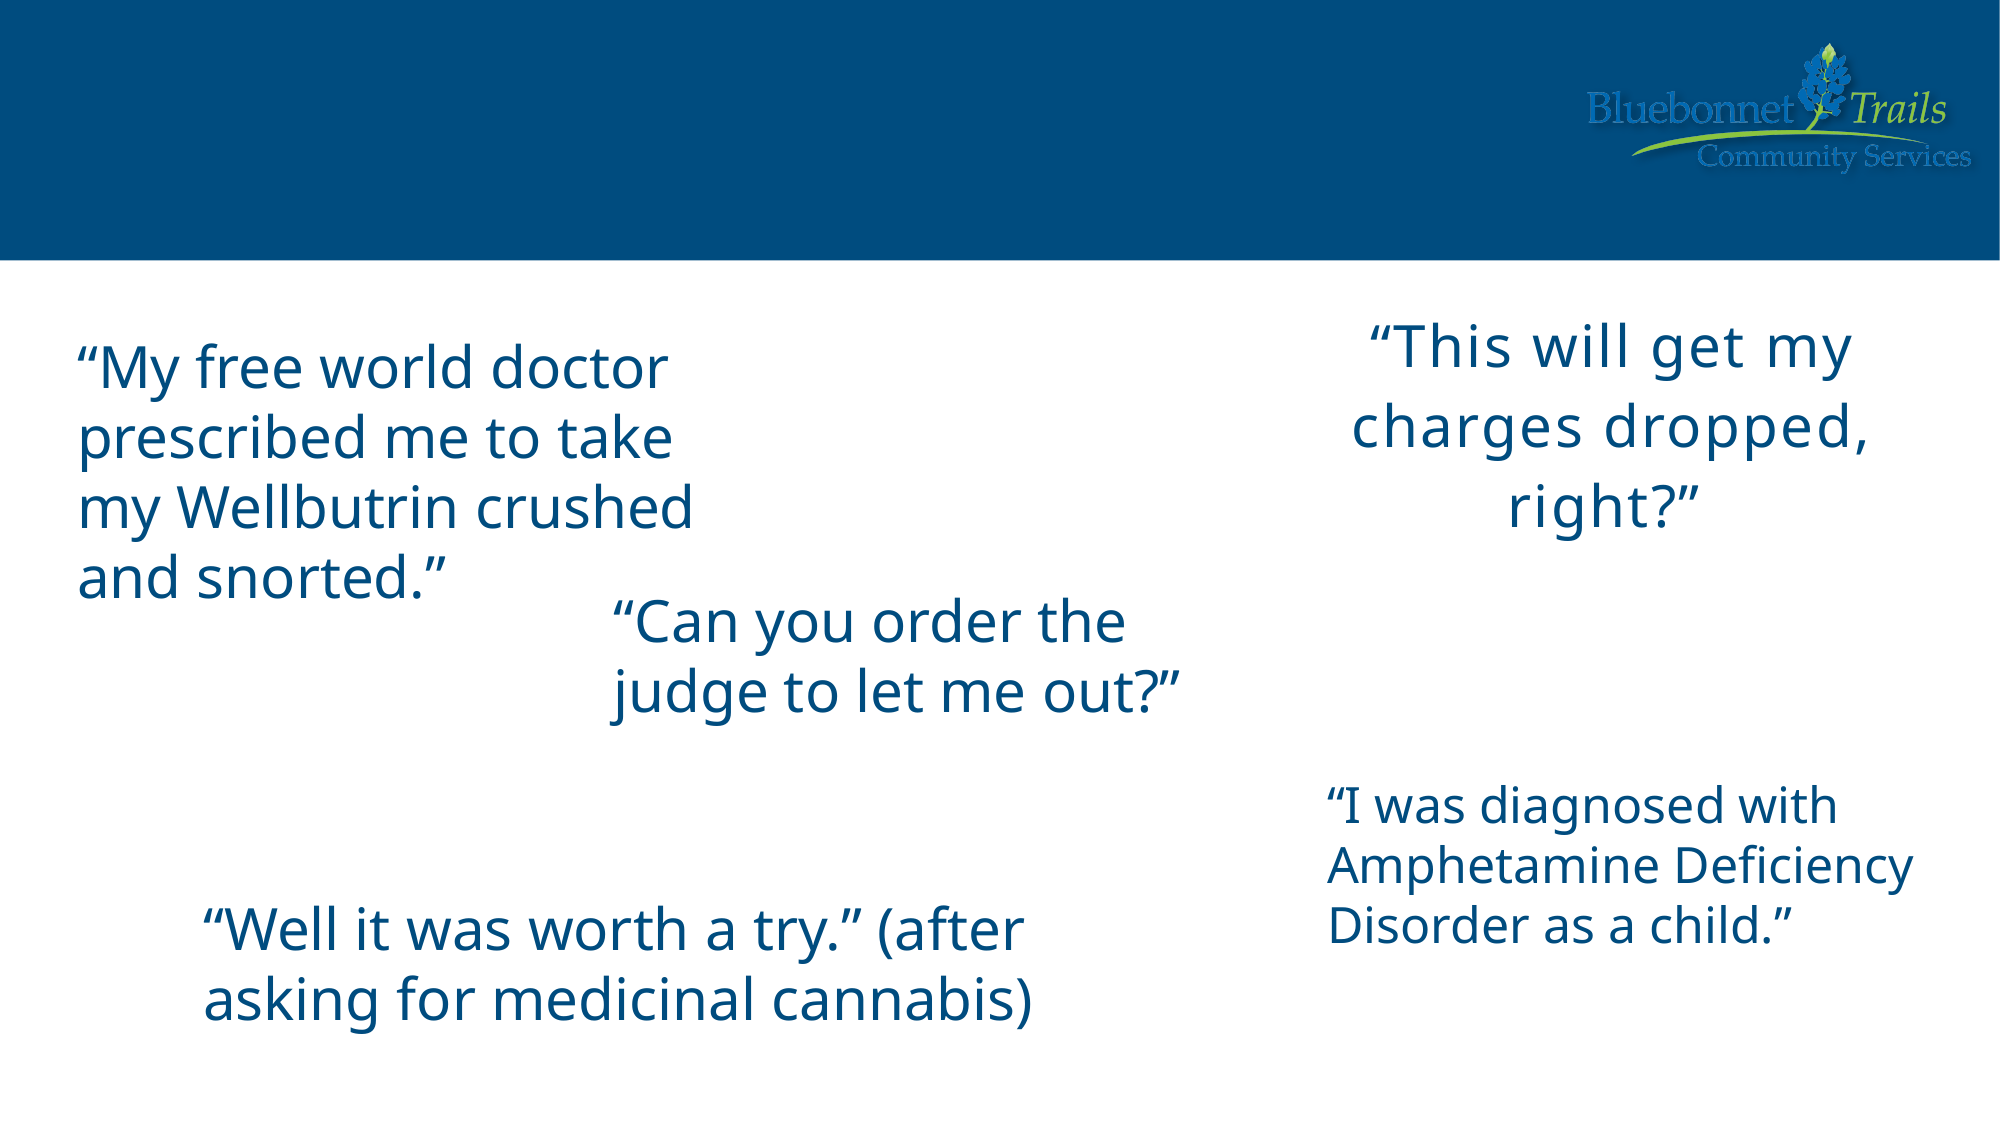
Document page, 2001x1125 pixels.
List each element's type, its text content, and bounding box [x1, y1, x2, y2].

text_box “Well it was worth a try.” (after asking for medicinal cannabis) [188, 884, 1187, 1040]
text_box “This will get my charges dropped, right?” [1272, 322, 1953, 513]
text_box “Can you order the judge to let me out?” [598, 576, 1313, 732]
picture [1587, 43, 1971, 174]
text_box “I was diagnosed with Amphetamine Deficiency Disorder as a child.” [1312, 765, 1978, 961]
text_box “My free world doctor prescribed me to take my Wellbutrin crushed and snorted.” [62, 322, 776, 618]
